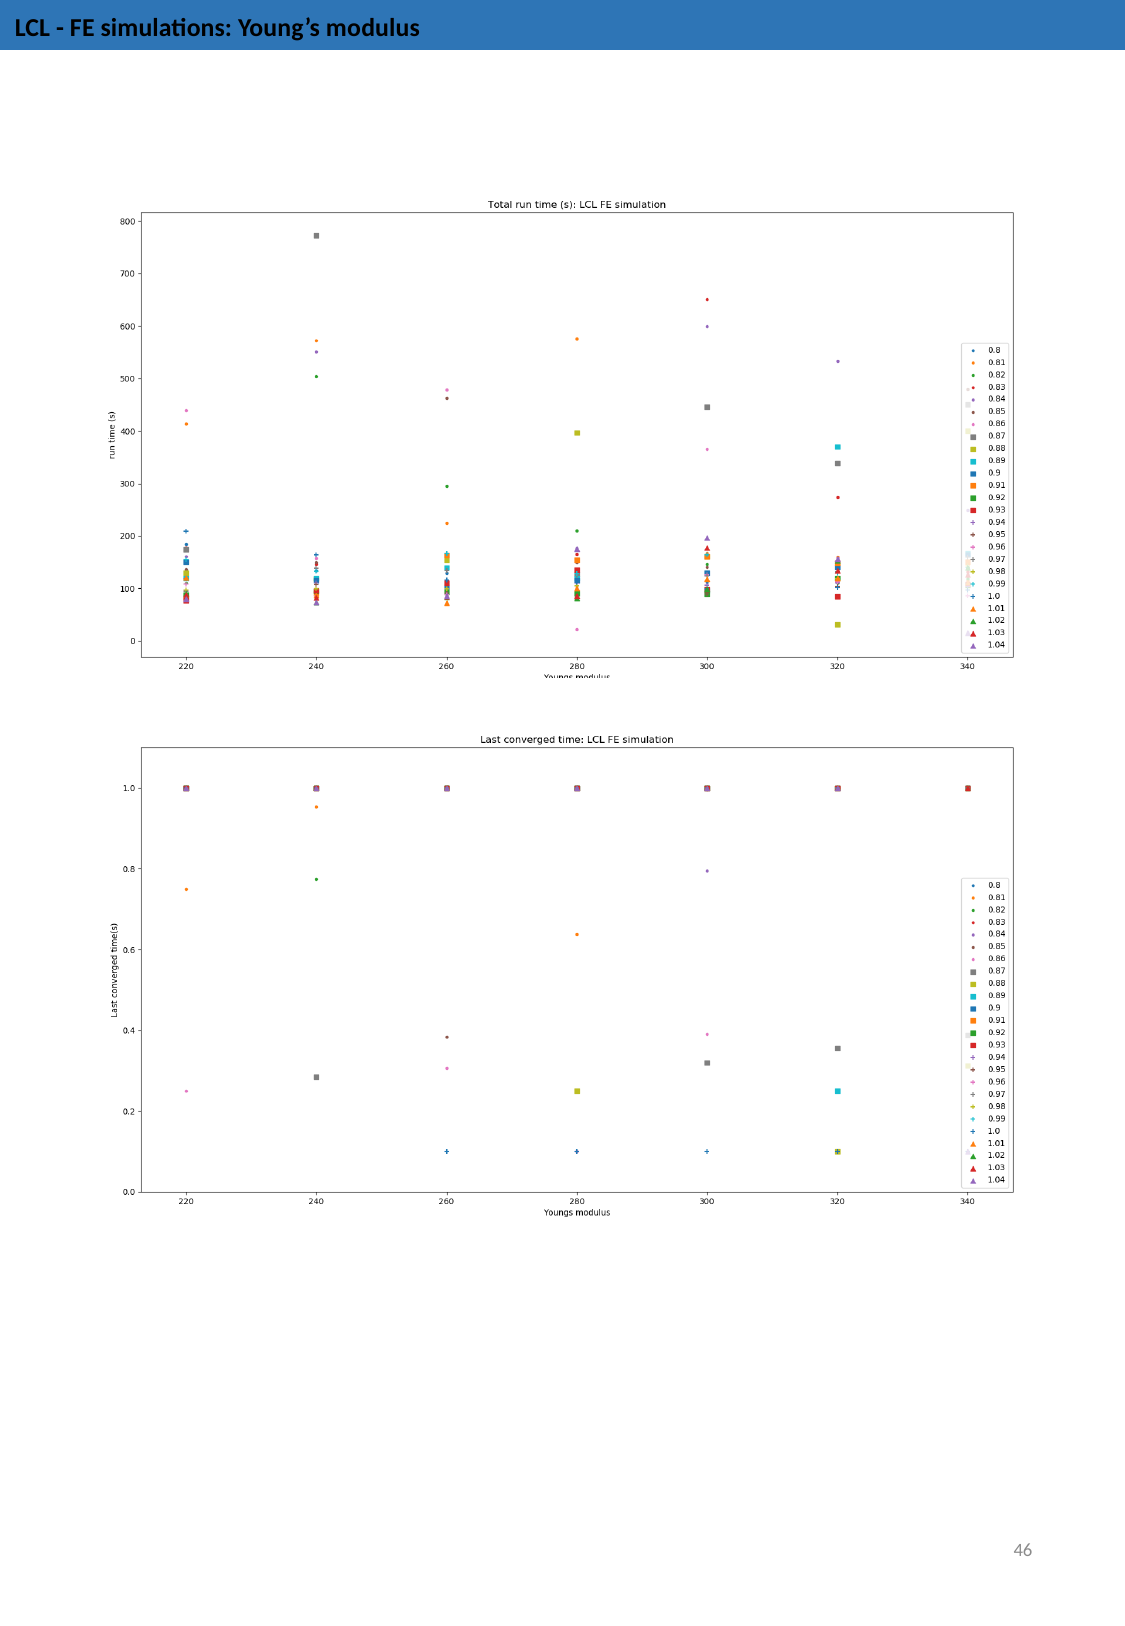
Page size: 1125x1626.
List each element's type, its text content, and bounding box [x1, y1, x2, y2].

text_box LCL - FE simulations: Young’s modulus [0, 3, 785, 50]
picture [0, 143, 1125, 1255]
text_box [0, 0, 1125, 51]
slide_number 46 [794, 1506, 1048, 1593]
